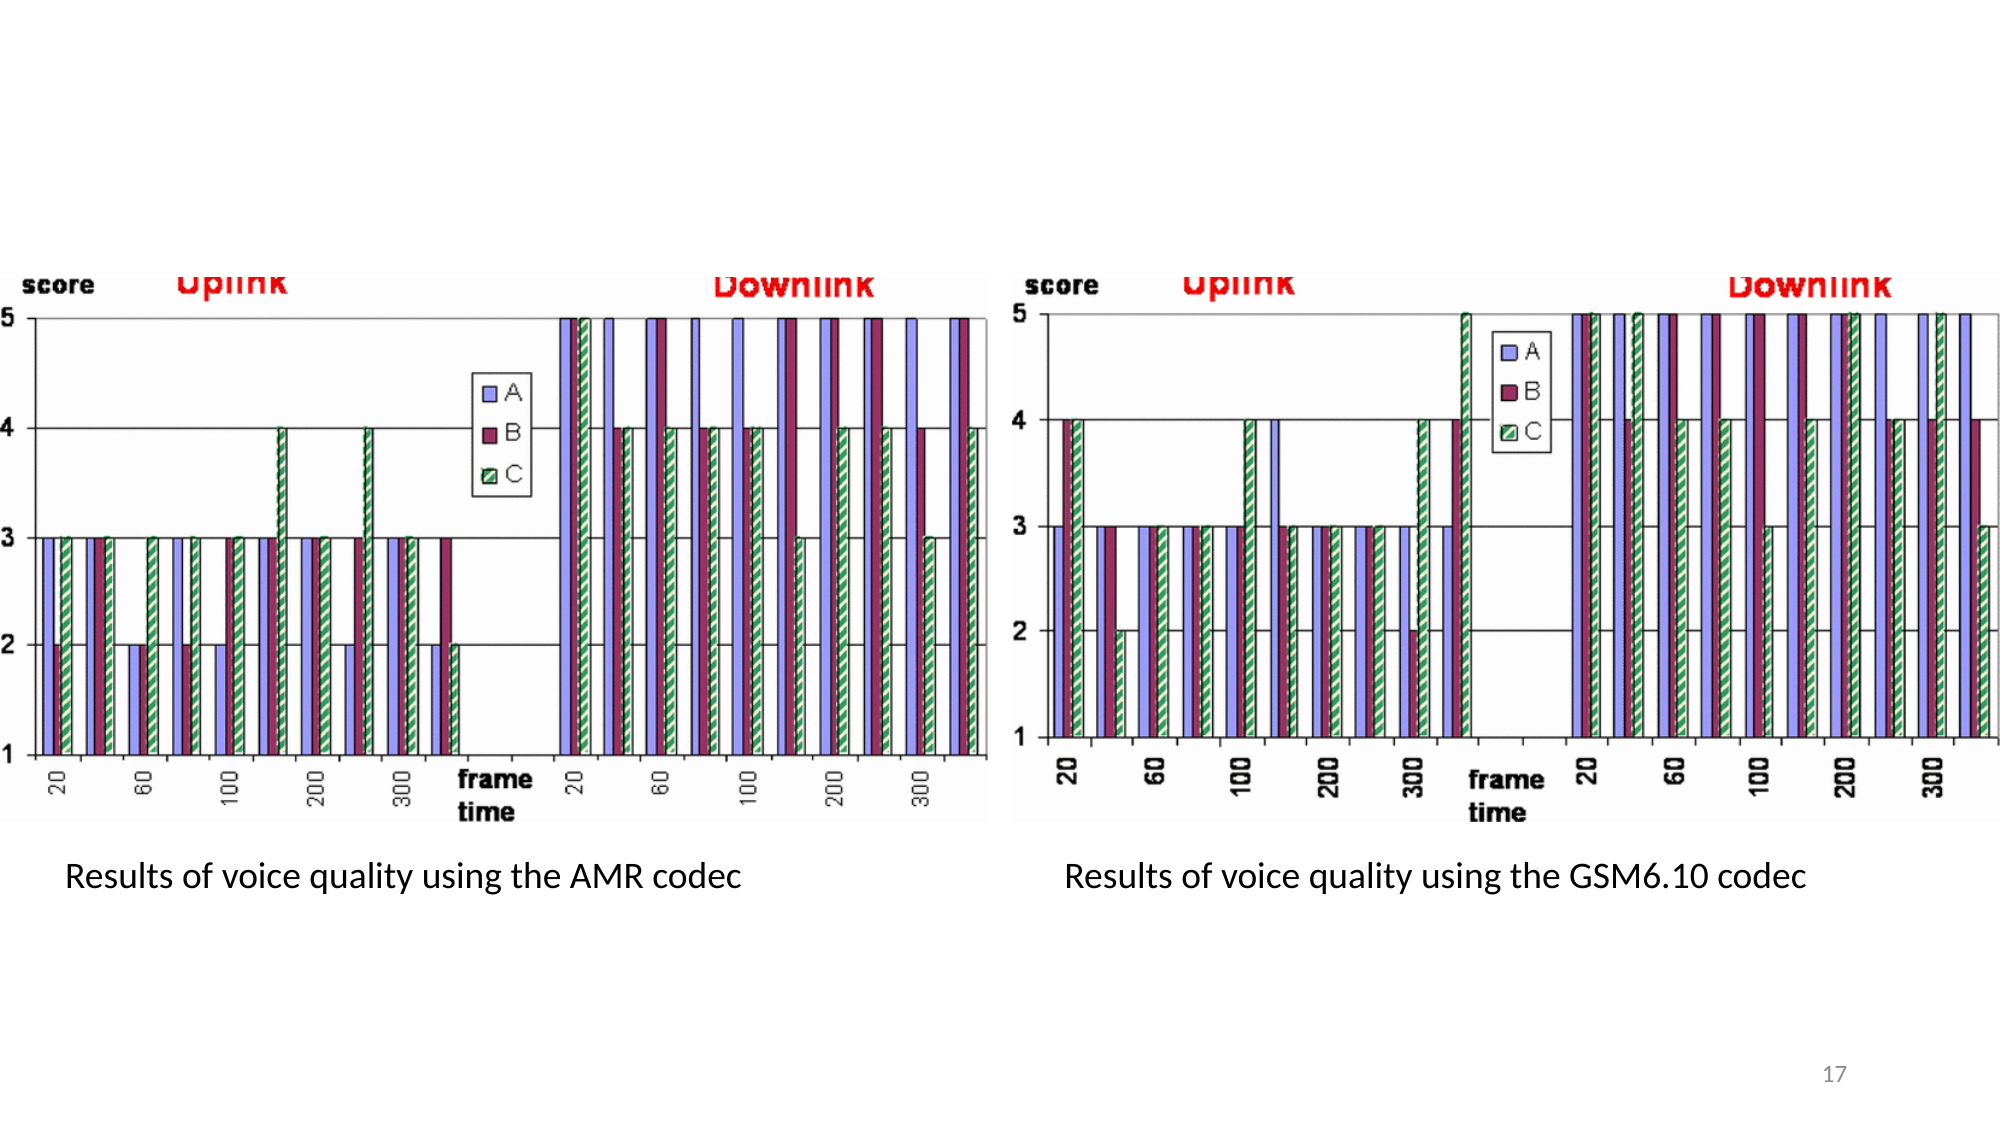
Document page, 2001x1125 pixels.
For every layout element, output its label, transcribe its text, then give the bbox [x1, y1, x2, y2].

text_box Results of voice quality using the GSM6.10 codec [1049, 843, 1938, 904]
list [1012, 277, 2000, 822]
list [0, 277, 988, 822]
slide_number 17 [1412, 1042, 1863, 1103]
text_box Results of voice quality using the AMR codec [50, 843, 938, 904]
